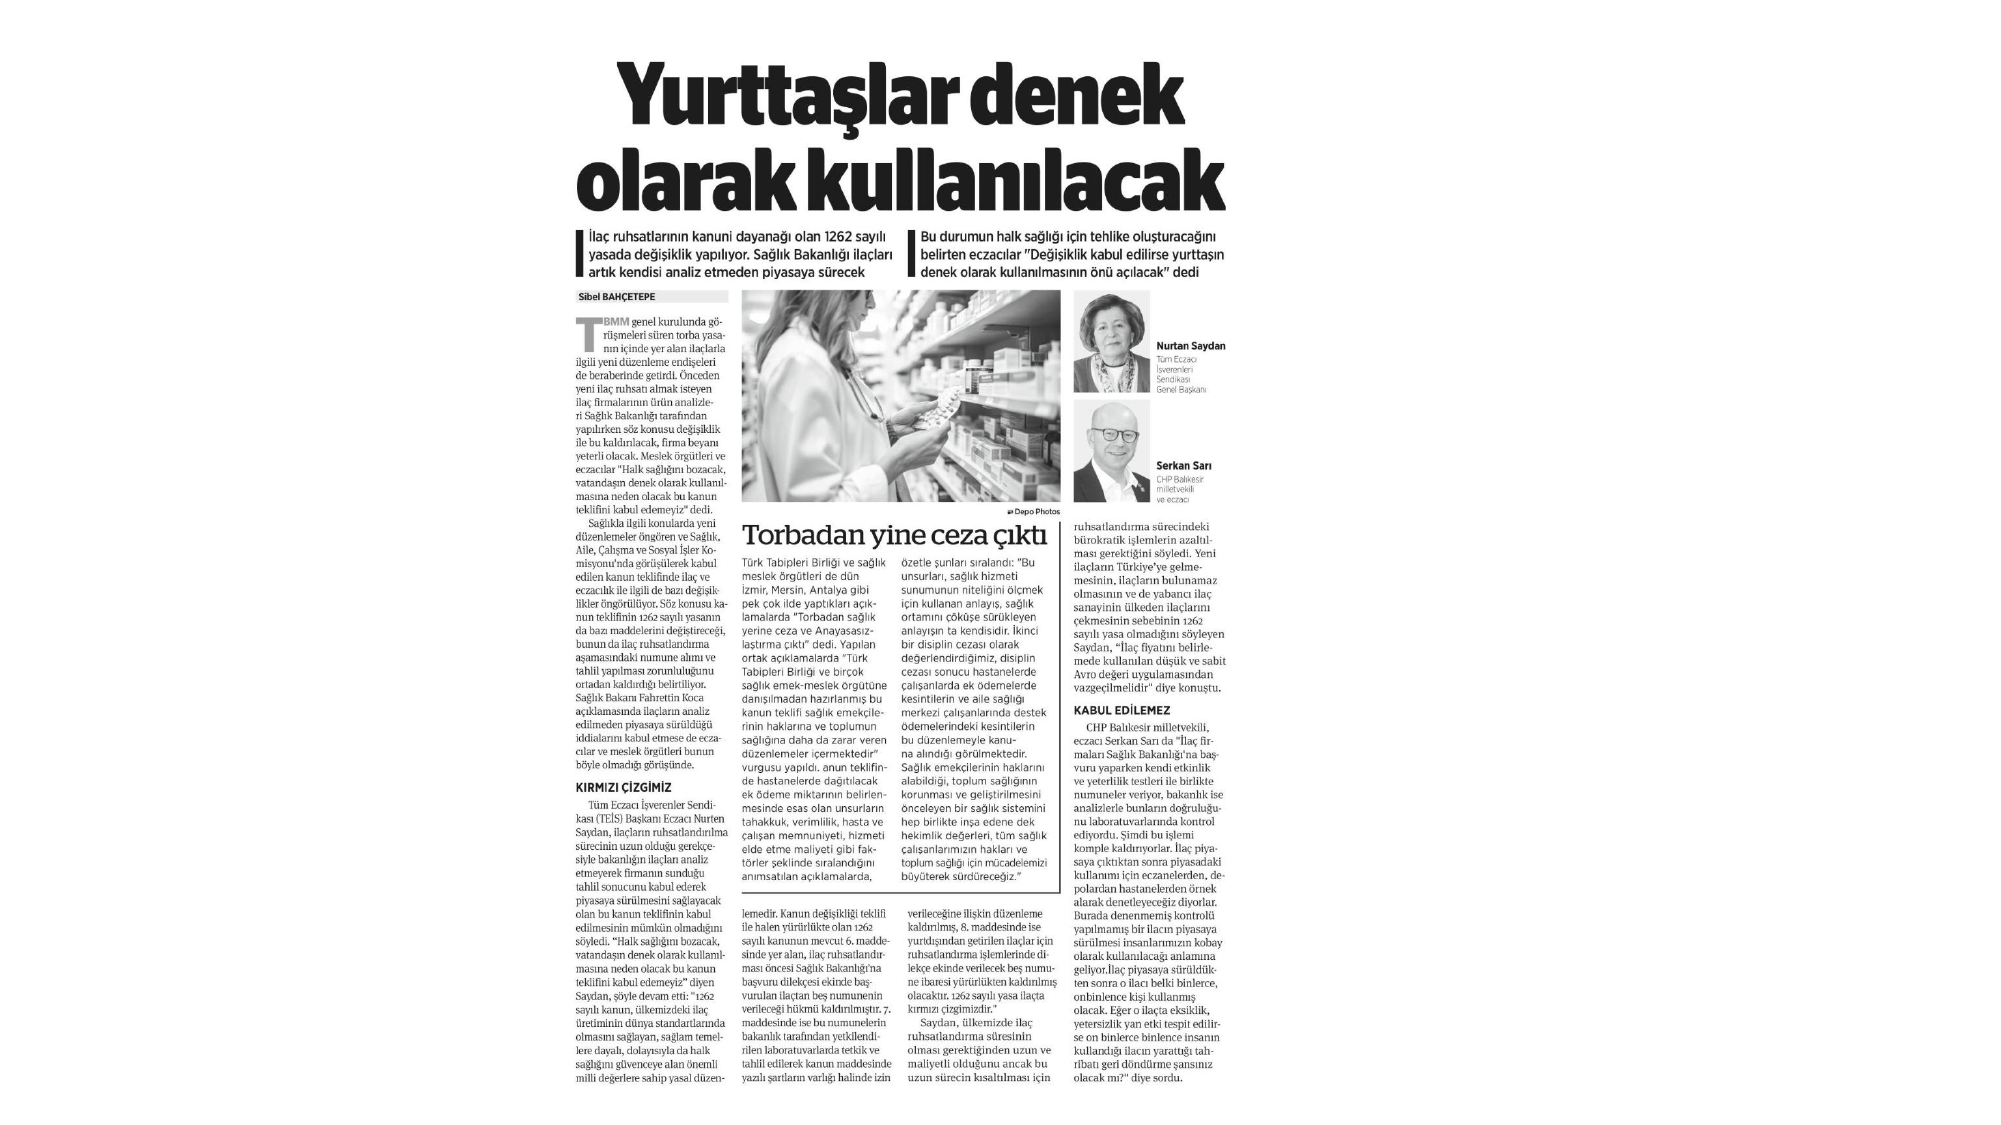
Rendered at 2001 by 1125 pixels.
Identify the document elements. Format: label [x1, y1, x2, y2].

picture [563, 49, 1244, 1091]
